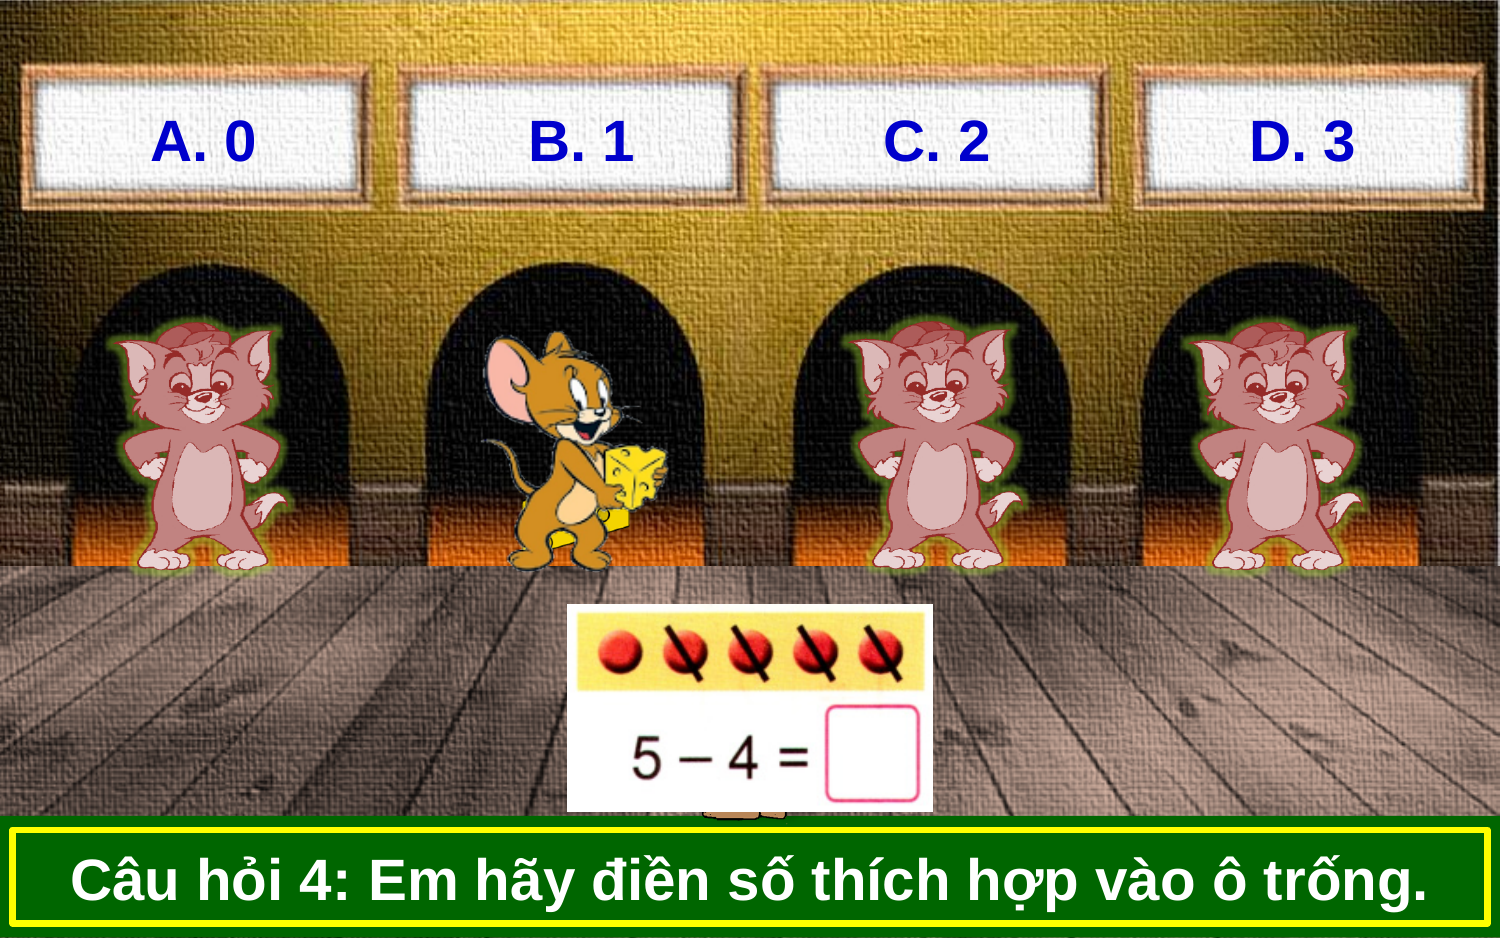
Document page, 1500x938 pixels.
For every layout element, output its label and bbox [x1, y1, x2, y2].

text_box [0, 815, 1500, 938]
picture [0, 0, 1500, 830]
